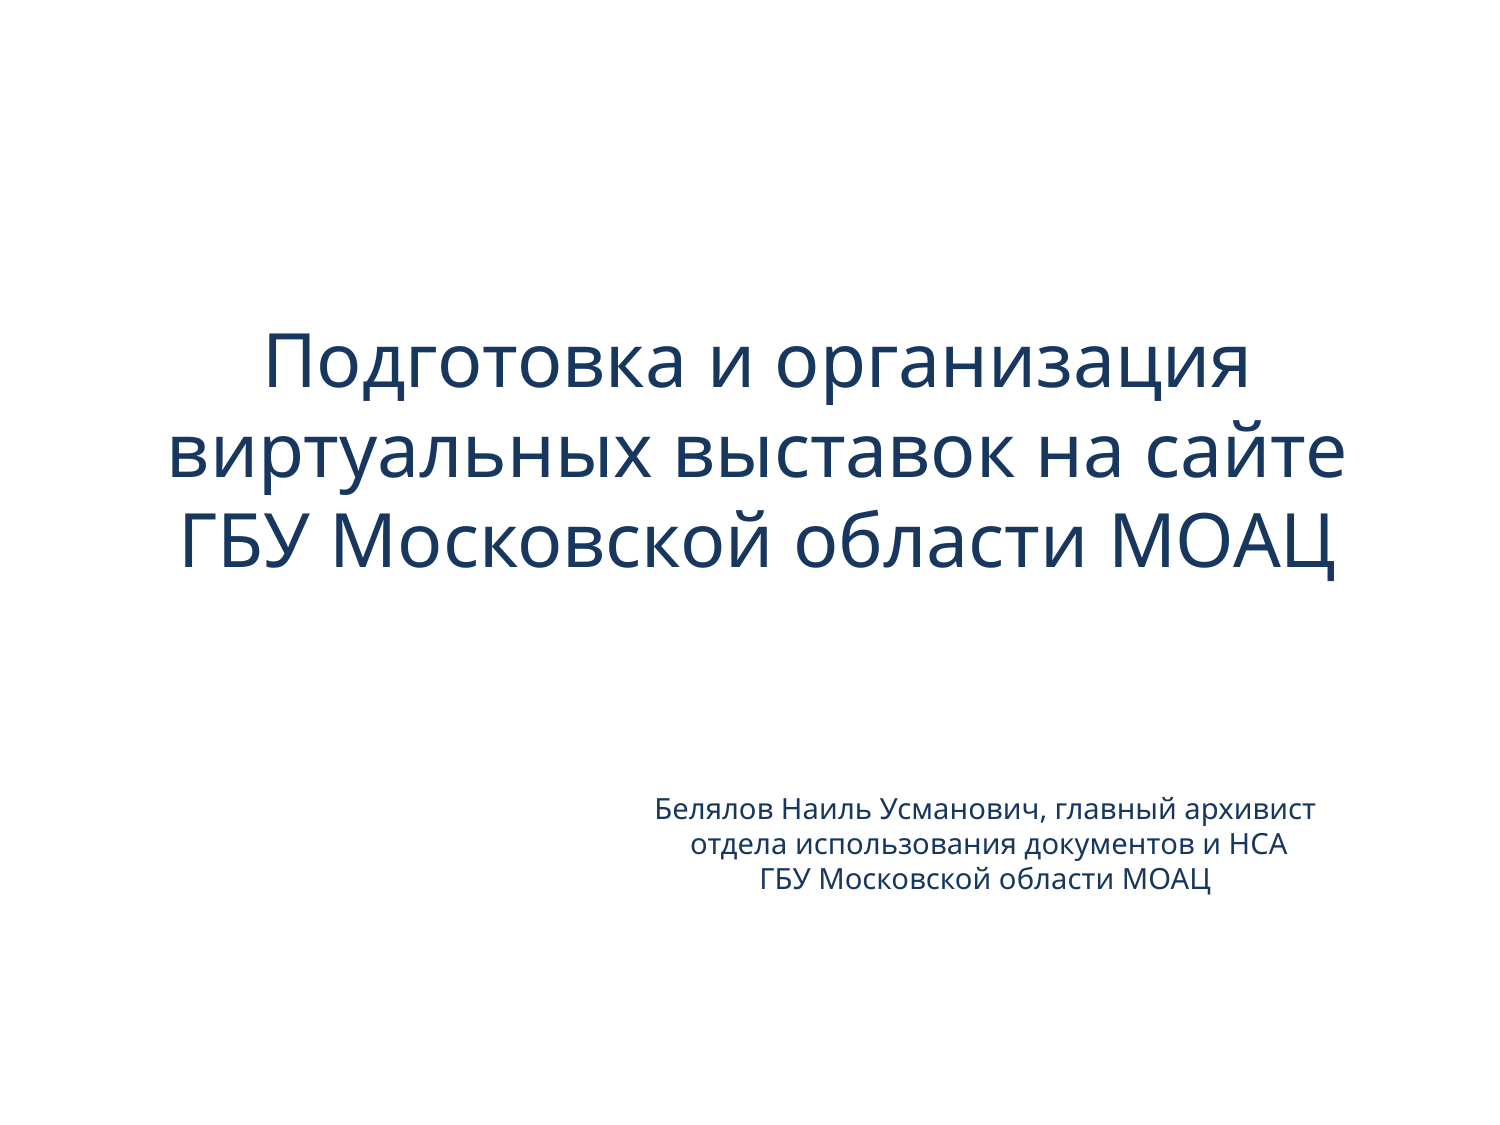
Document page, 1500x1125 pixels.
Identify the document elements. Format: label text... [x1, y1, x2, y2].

text_box Белялов Наиль Усманович, главный архивист отдела использования документов и НСА ГБУ Московской области МОАЦ [572, 782, 1406, 938]
title Подготовка и организация виртуальных выставок на сайте ГБУ Московской области МОАЦ [108, 314, 1408, 621]
